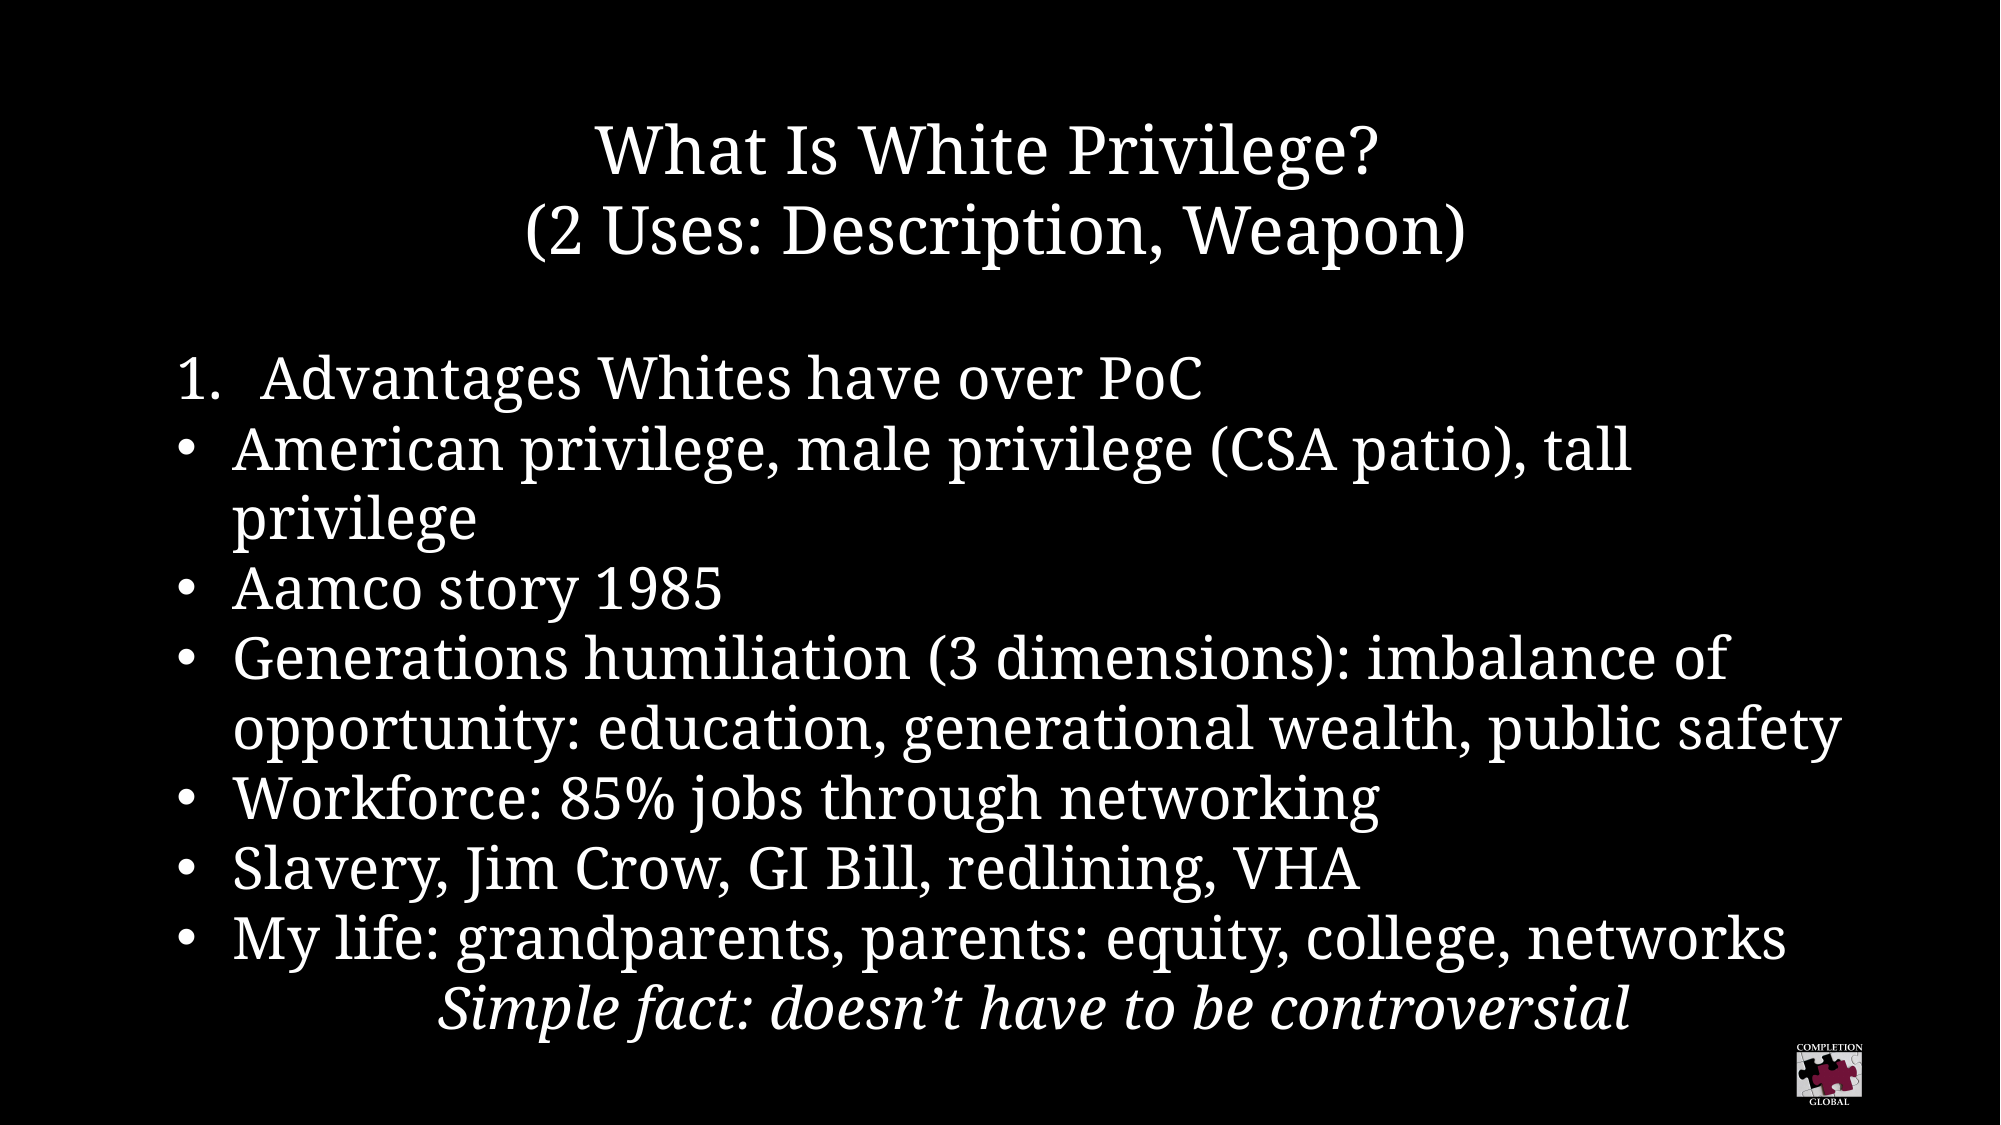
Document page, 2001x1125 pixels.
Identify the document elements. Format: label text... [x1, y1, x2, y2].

picture [1795, 1049, 1863, 1106]
text_box Advantages Whites have over PoC American privilege, male privilege (CSA patio), tall privilege Aamco story 1985 Generations humiliation (3 dimensions): imbalance of opportunity: education, generational wealth, public safety Workforce: 85% jobs through networking Slavery, Jim Crow, GI Bill, redlining, VHA My life: grandparents, parents: equity, college, networks Simple fact: doesn’t have to be controversial [161, 334, 1908, 1049]
text_box What Is White Privilege? (2 Uses: Description, Weapon) [510, 100, 1483, 276]
